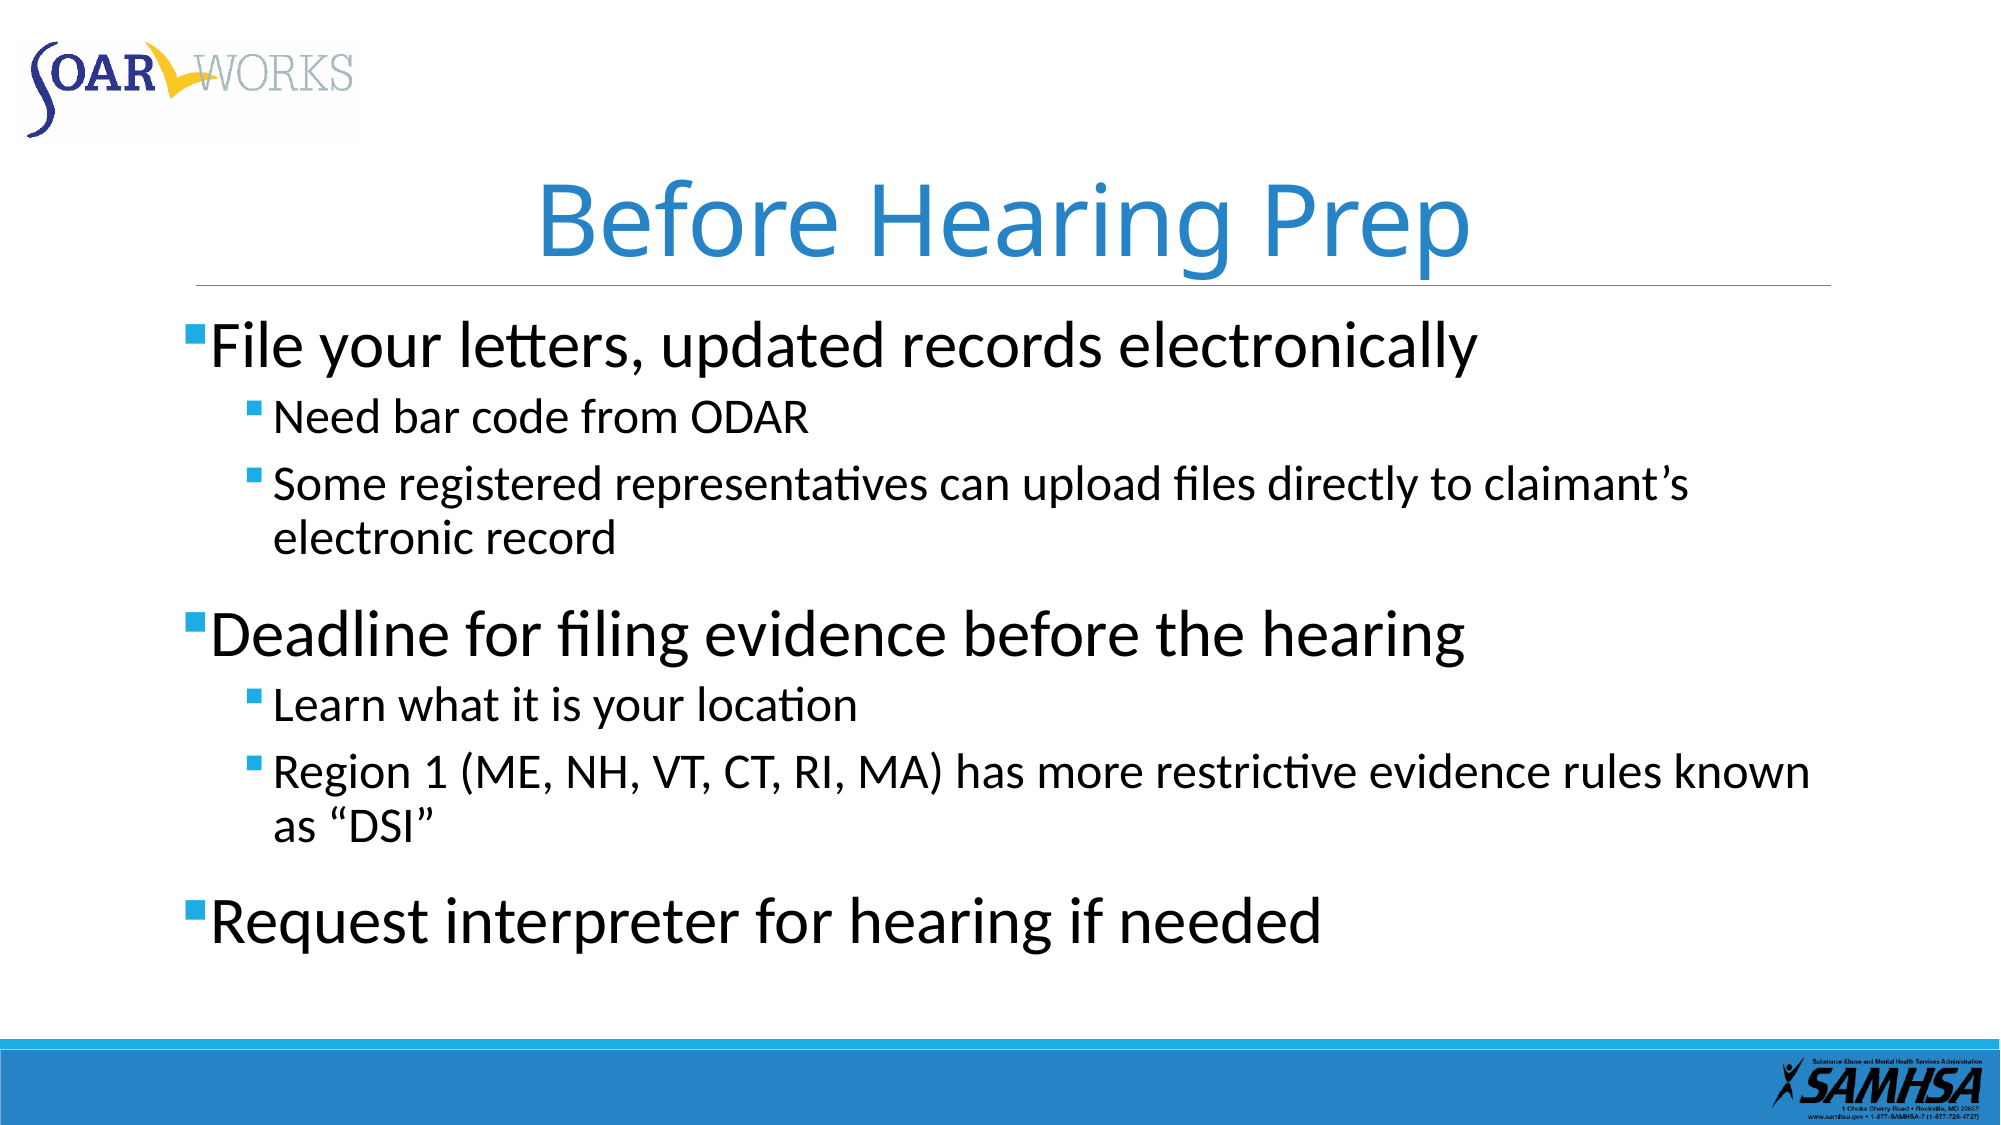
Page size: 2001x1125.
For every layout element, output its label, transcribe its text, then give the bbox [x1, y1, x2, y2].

picture [18, 36, 359, 142]
title Before Hearing Prep [179, 47, 1830, 285]
picture [1767, 1052, 1983, 1122]
list File your letters, updated records electronically Need bar code from ODAR Some registered representatives can upload files directly to claimant’s electronic record Deadline for filing evidence before the hearing Learn what it is your location Region 1 (ME, NH, VT, CT, RI, MA) has more restrictive evidence rules known as “DSI” Request interpreter for hearing if needed [179, 302, 1830, 1032]
